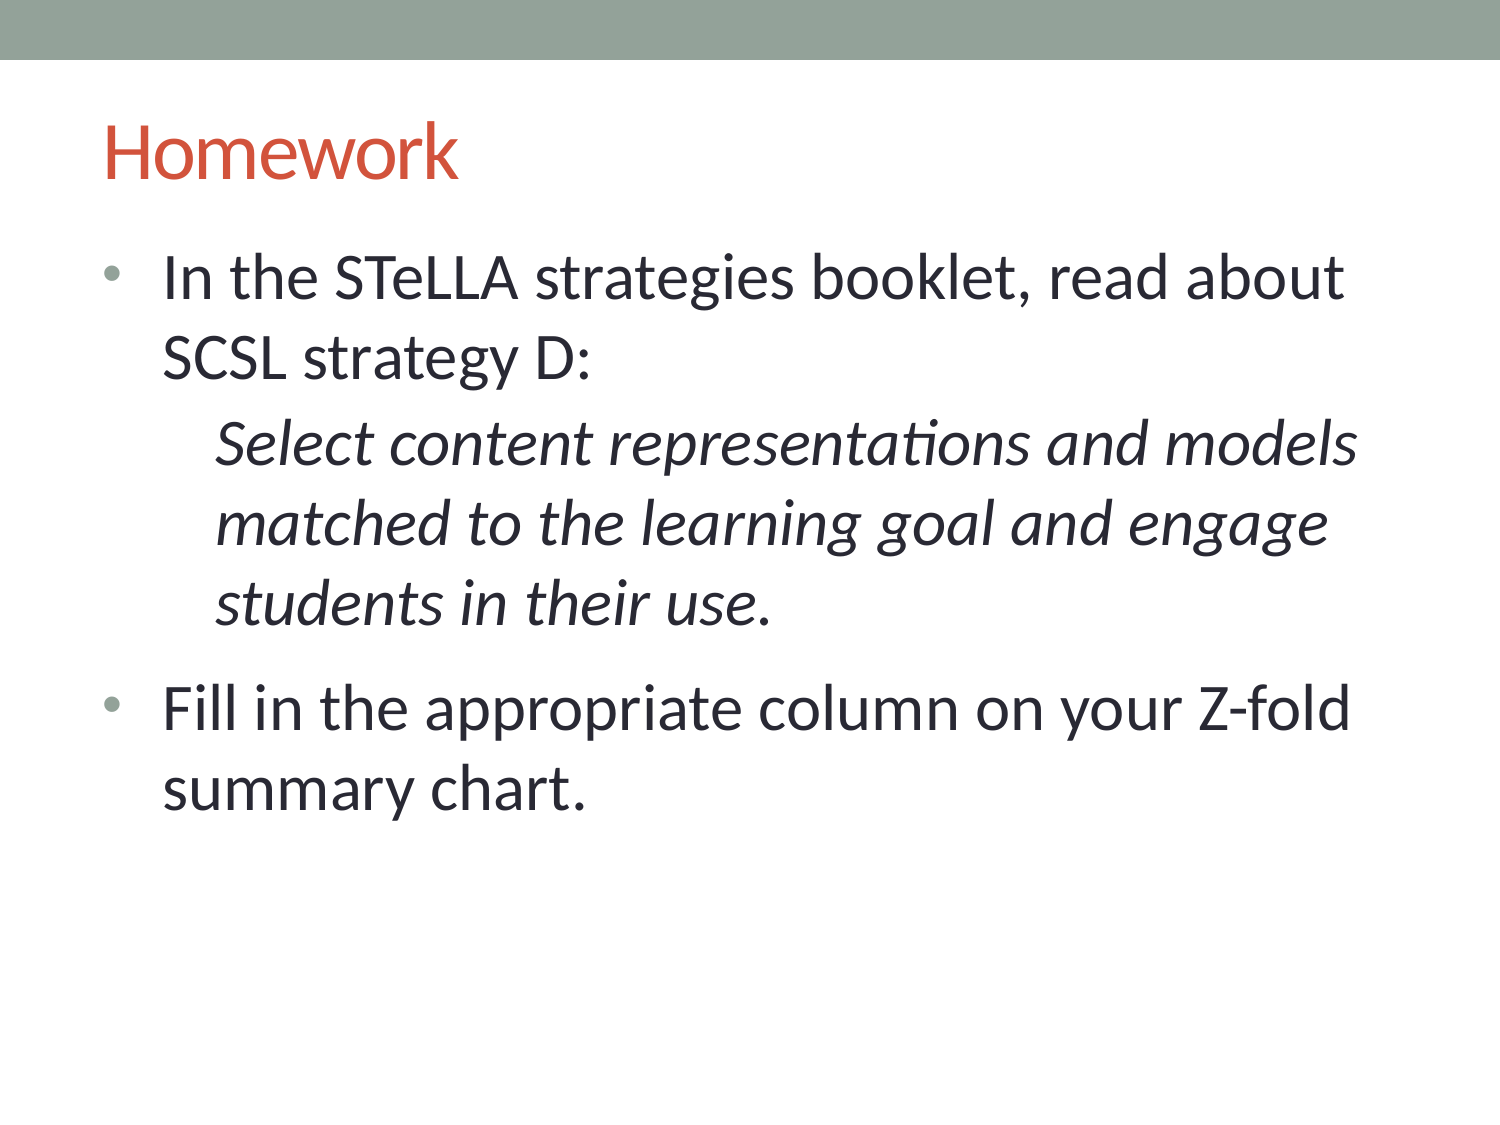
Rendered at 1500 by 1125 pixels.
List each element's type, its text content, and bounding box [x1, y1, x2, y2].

list In the STeLLA strategies booklet, read about SCSL strategy D: Select content representations and models matched to the learning goal and engage students in their use. Fill in the appropriate column on your Z-fold summary chart. [87, 224, 1463, 1025]
title Homework [87, 62, 1438, 224]
